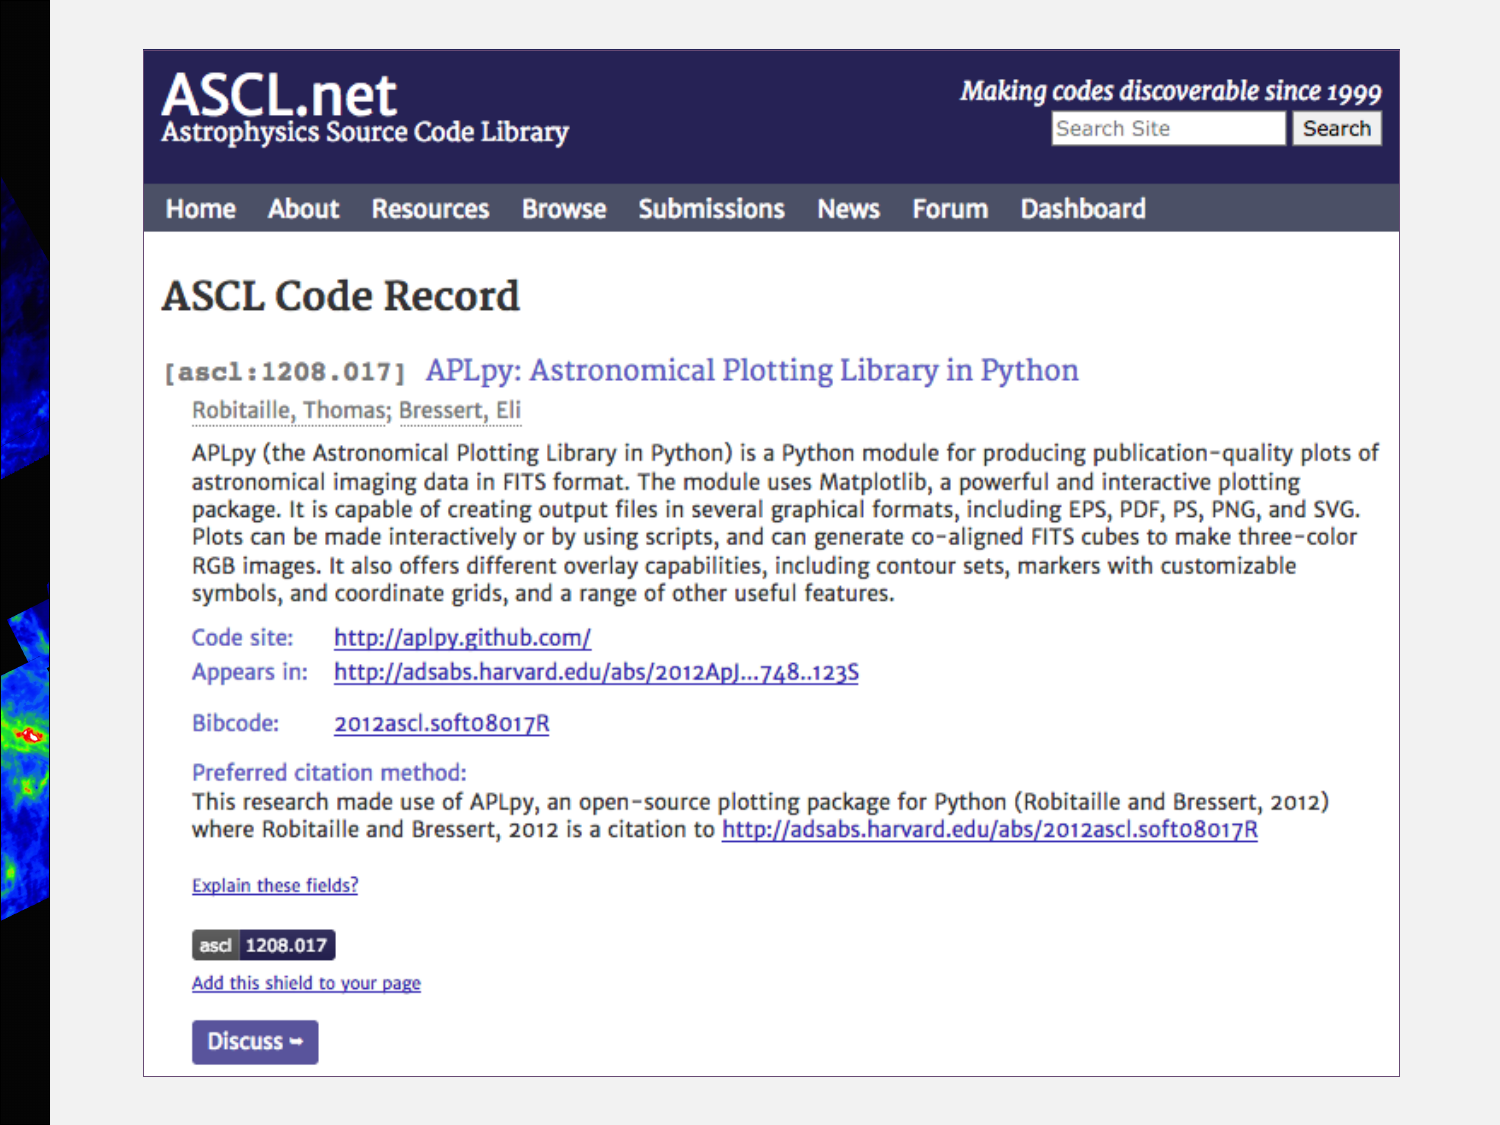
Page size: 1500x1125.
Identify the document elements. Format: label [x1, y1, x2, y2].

picture [1, 1, 49, 1124]
picture [142, 49, 1401, 1077]
